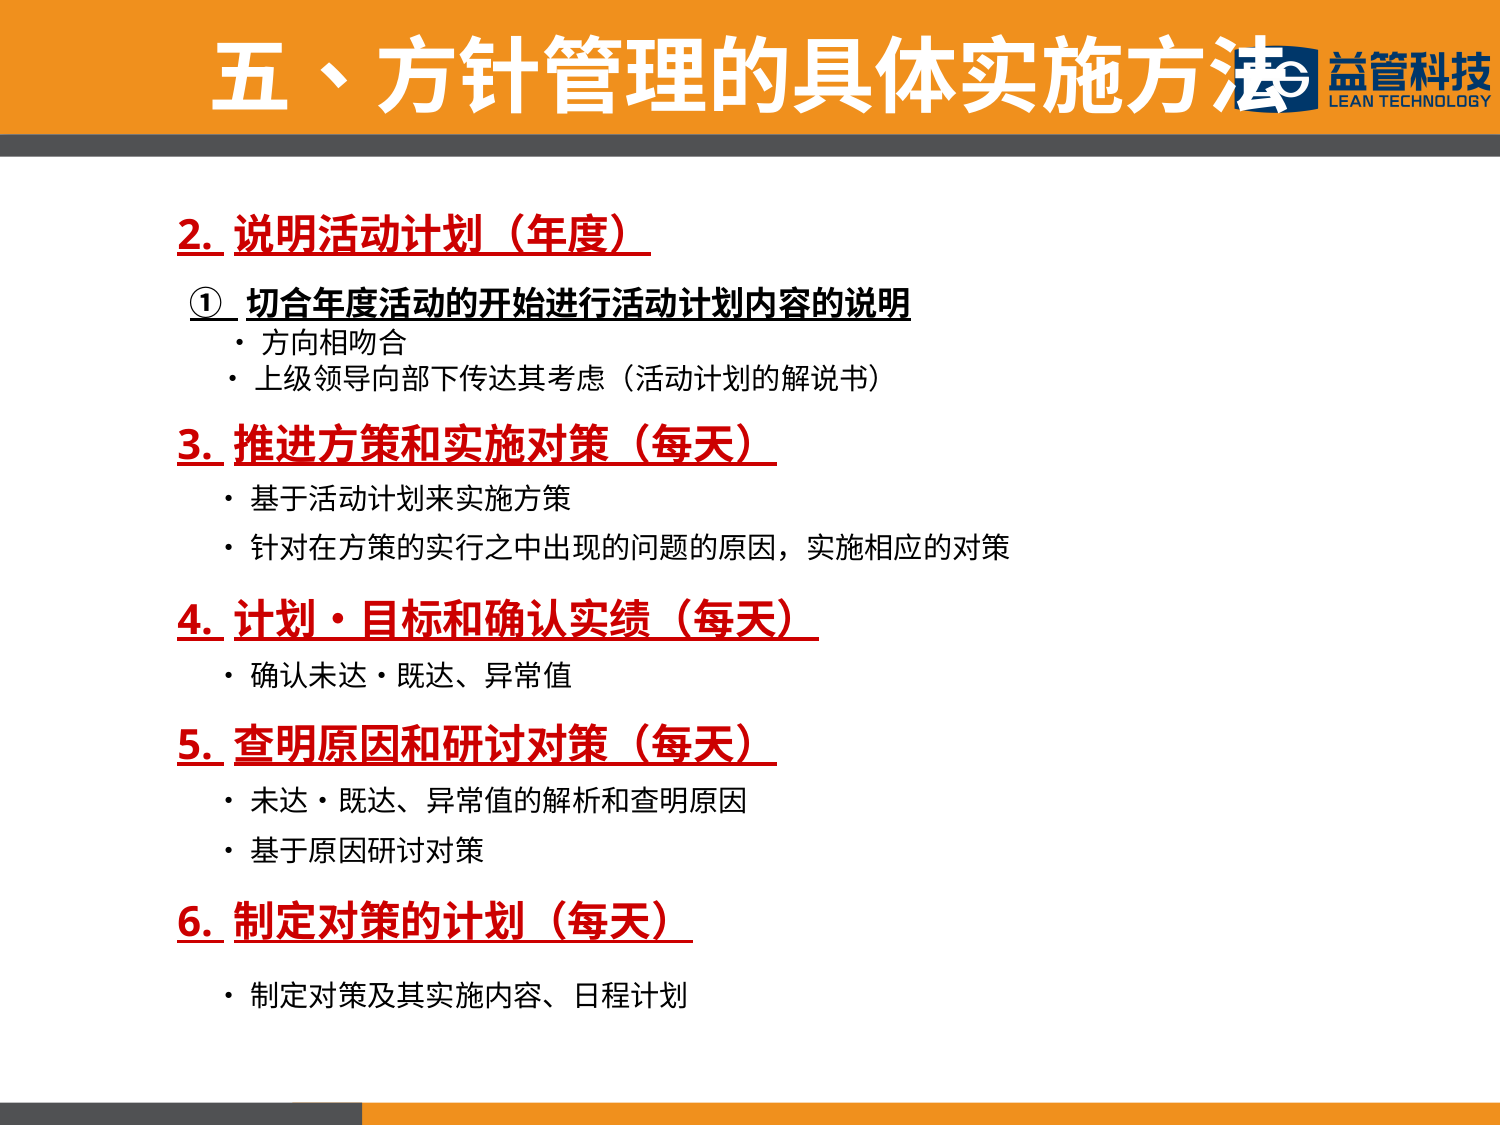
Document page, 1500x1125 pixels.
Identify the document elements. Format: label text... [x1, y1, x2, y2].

text_box 2. 说明活动计划（年度） [162, 200, 1013, 265]
text_box 4. 计划・目标和确认实绩（每天） [162, 585, 1263, 650]
text_box 6. 制定对策的计划（每天） [162, 887, 1063, 953]
text_box ・ 基于活动计划来实施方策 ・ 针对在方策的实行之中出现的问题的原因，实施相应的对策 [199, 472, 1475, 572]
text_box ① 切合年度活动的开始进行活动计划内容的说明 ・ 方向相吻合 ・ 上级领导向部下传达其考虑（活动计划的解说书） [174, 274, 1425, 401]
text_box ・ 确认未达・既达、异常值 [200, 649, 825, 700]
text_box 5. 查明原因和研讨对策（每天） [162, 710, 1188, 775]
text_box ・ 未达・既达、异常值的解析和查明原因 ・ 基于原因研讨对策 [199, 774, 1113, 875]
text_box ・ 制定对策及其实施内容、日程计划 [199, 970, 1013, 1020]
text_box 3. 推进方策和实施对策（每天） [162, 410, 1388, 475]
text_box 五、方针管理的具体实施方法 [0, 16, 1500, 131]
text_box [1184, 1064, 1489, 1120]
